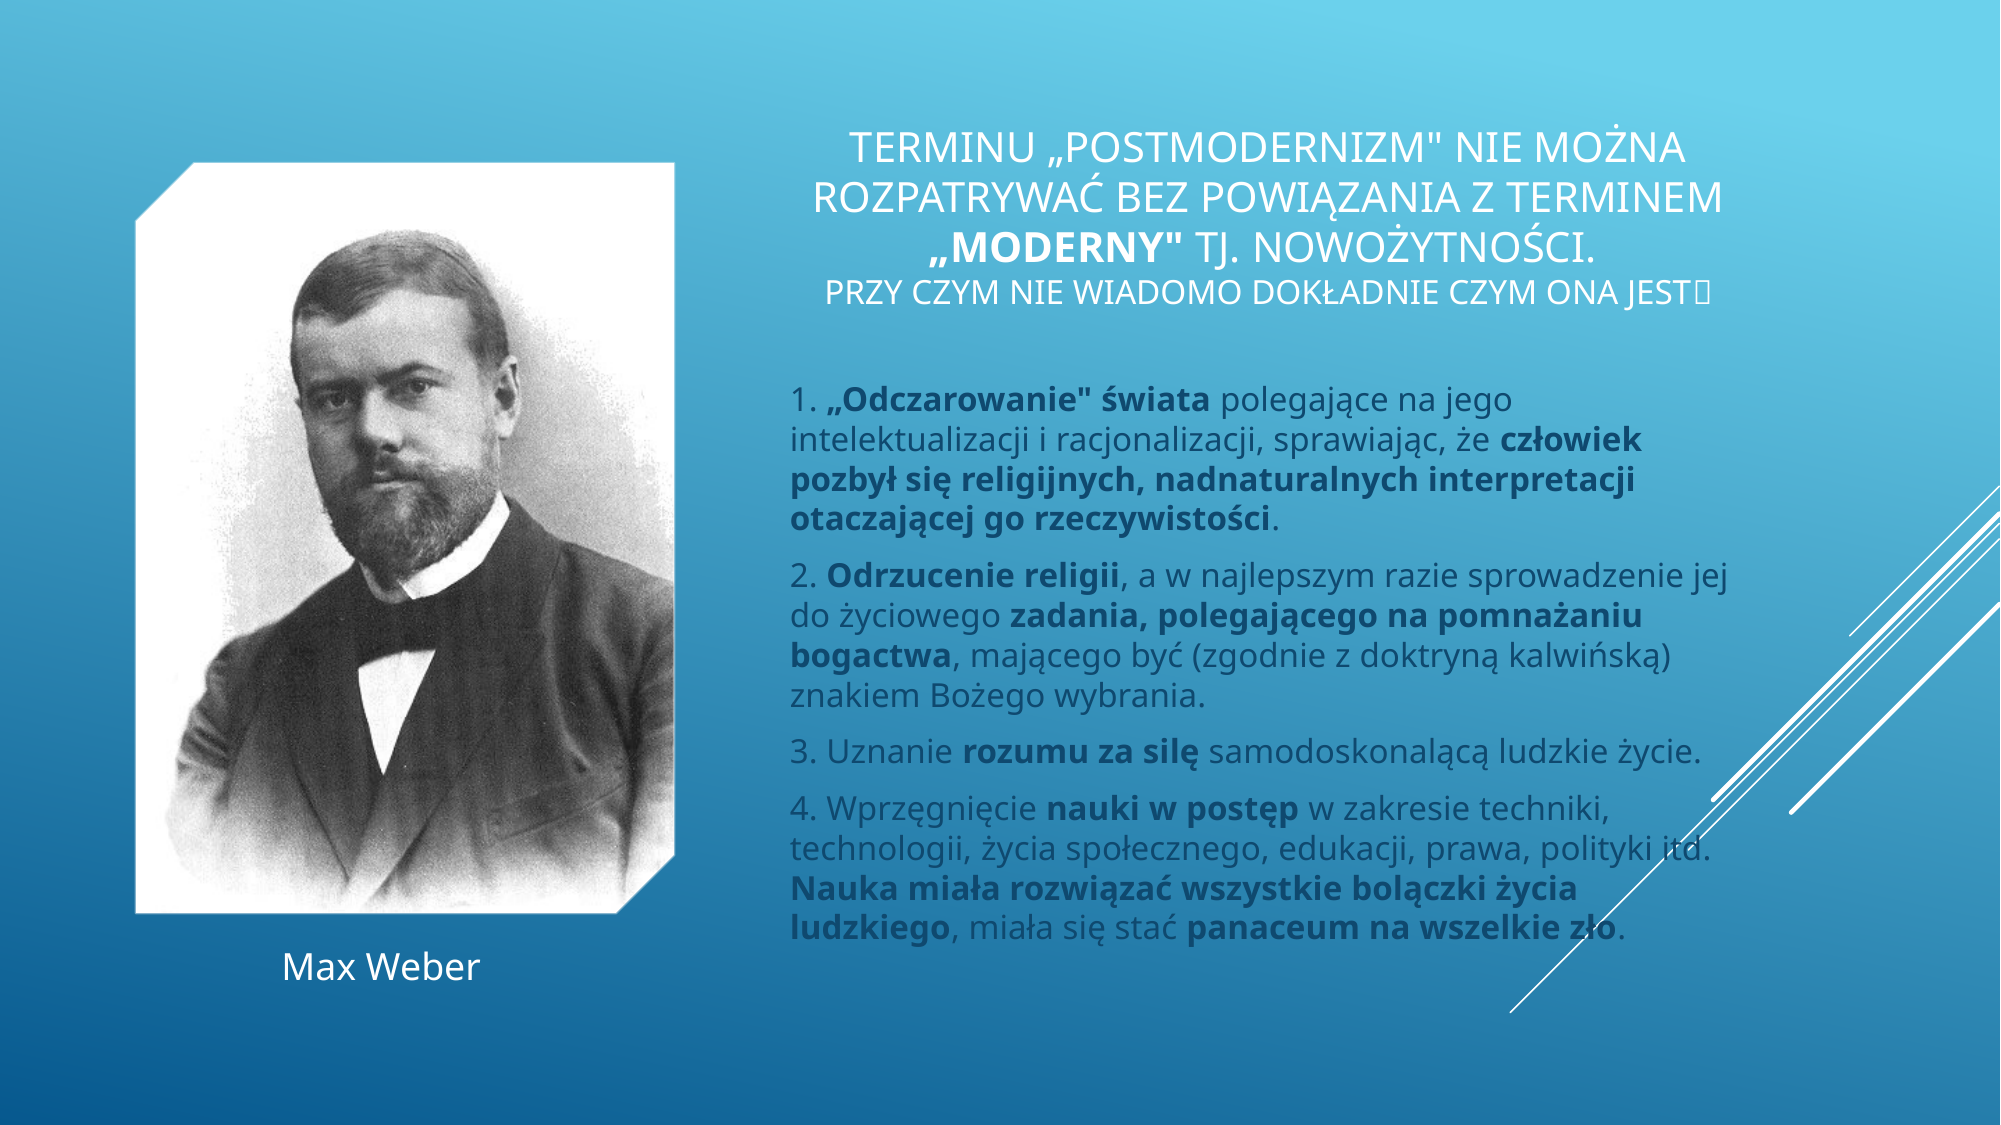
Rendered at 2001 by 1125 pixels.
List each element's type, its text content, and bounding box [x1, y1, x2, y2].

text_box Max Weber [266, 935, 567, 996]
picture [135, 162, 675, 914]
title Terminu „postmodernizm" nie można rozpatrywać bez powiązania z terminem „moderny" tj. nowożytności. Przy czym nie wiadomo dokładnie czym ona jest [774, 73, 1763, 319]
list 1. „Odczarowanie" świata polegające na jego intelektualizacji i racjonalizacji, sprawiając, że człowiek pozbył się religijnych, nadnaturalnych interpretacji otaczającej go rzeczywistości. 2. Odrzucenie religii, a w najlepszym razie sprowadzenie jej do życiowego zadania, polegającego na pomnażaniu bogactwa, mającego być (zgodnie z doktryną kalwińską) znakiem Bożego wybrania. 3. Uznanie rozumu za silę samodoskonalącą ludzkie życie. 4. Wprzęgnięcie nauki w postęp w zakresie techniki, technologii, życia społecznego, edukacji, prawa, polityki itd. Nauka miała rozwiązać wszystkie bolączki życia ludzkiego, miała się stać panaceum na wszelkie zło. [774, 371, 1763, 966]
